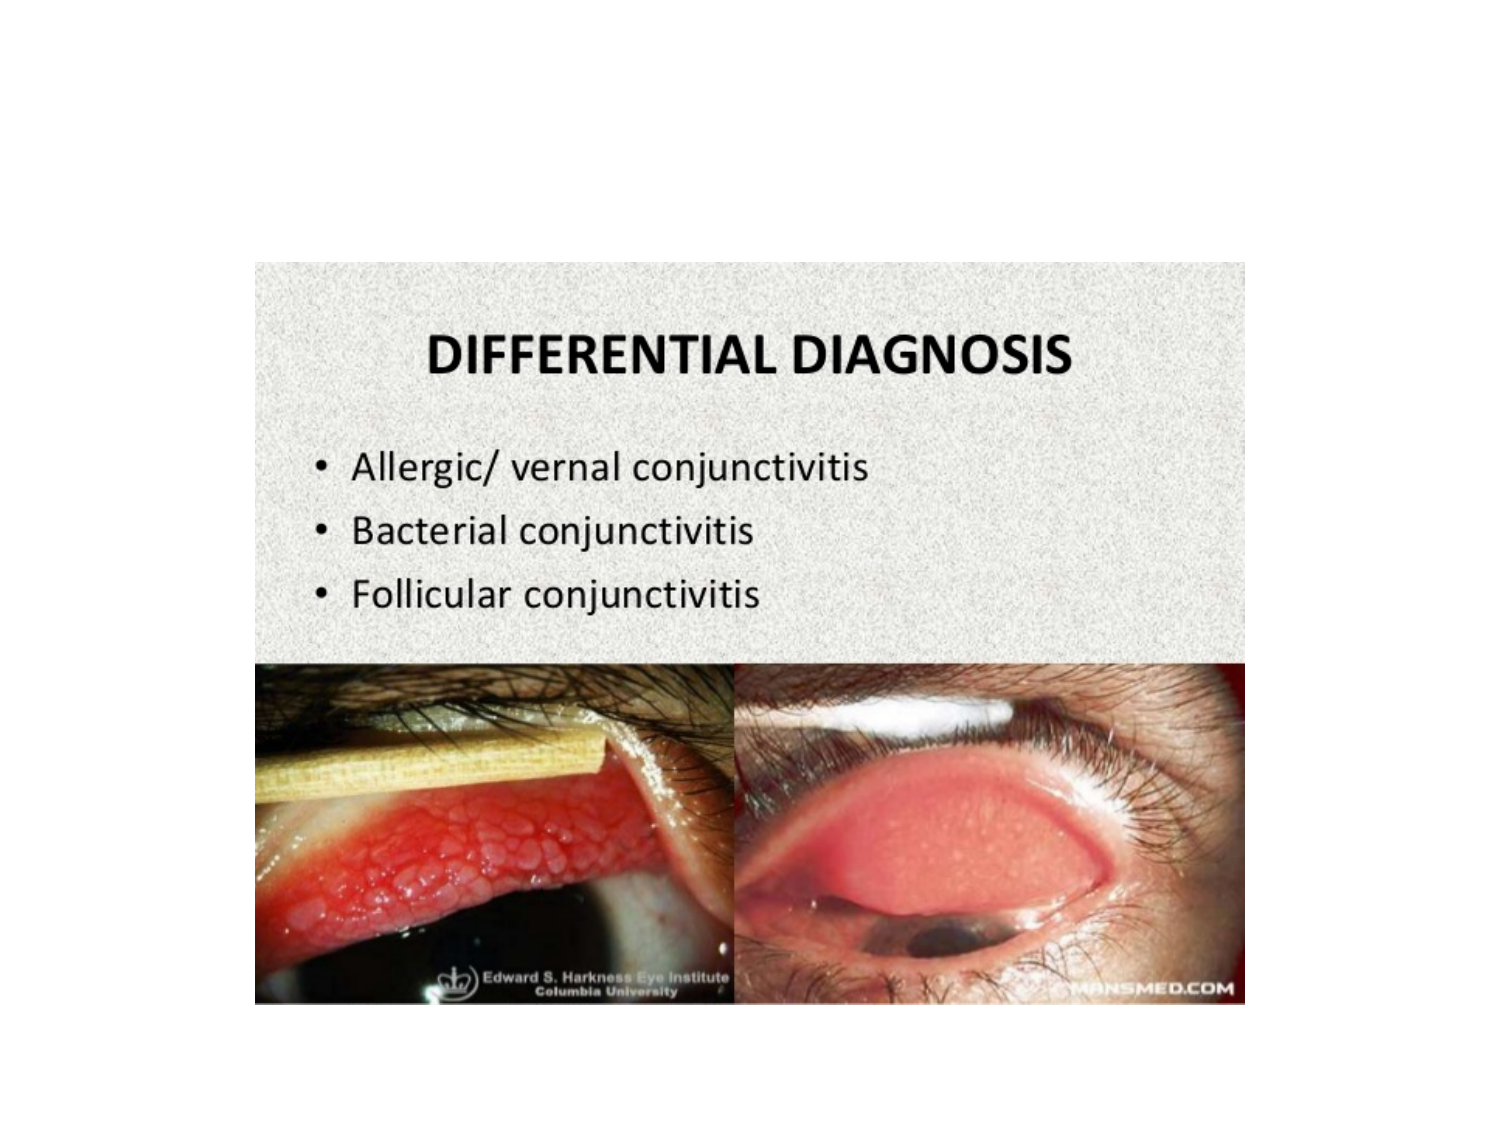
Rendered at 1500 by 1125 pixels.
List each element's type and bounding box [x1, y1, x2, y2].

list [255, 262, 1245, 1006]
